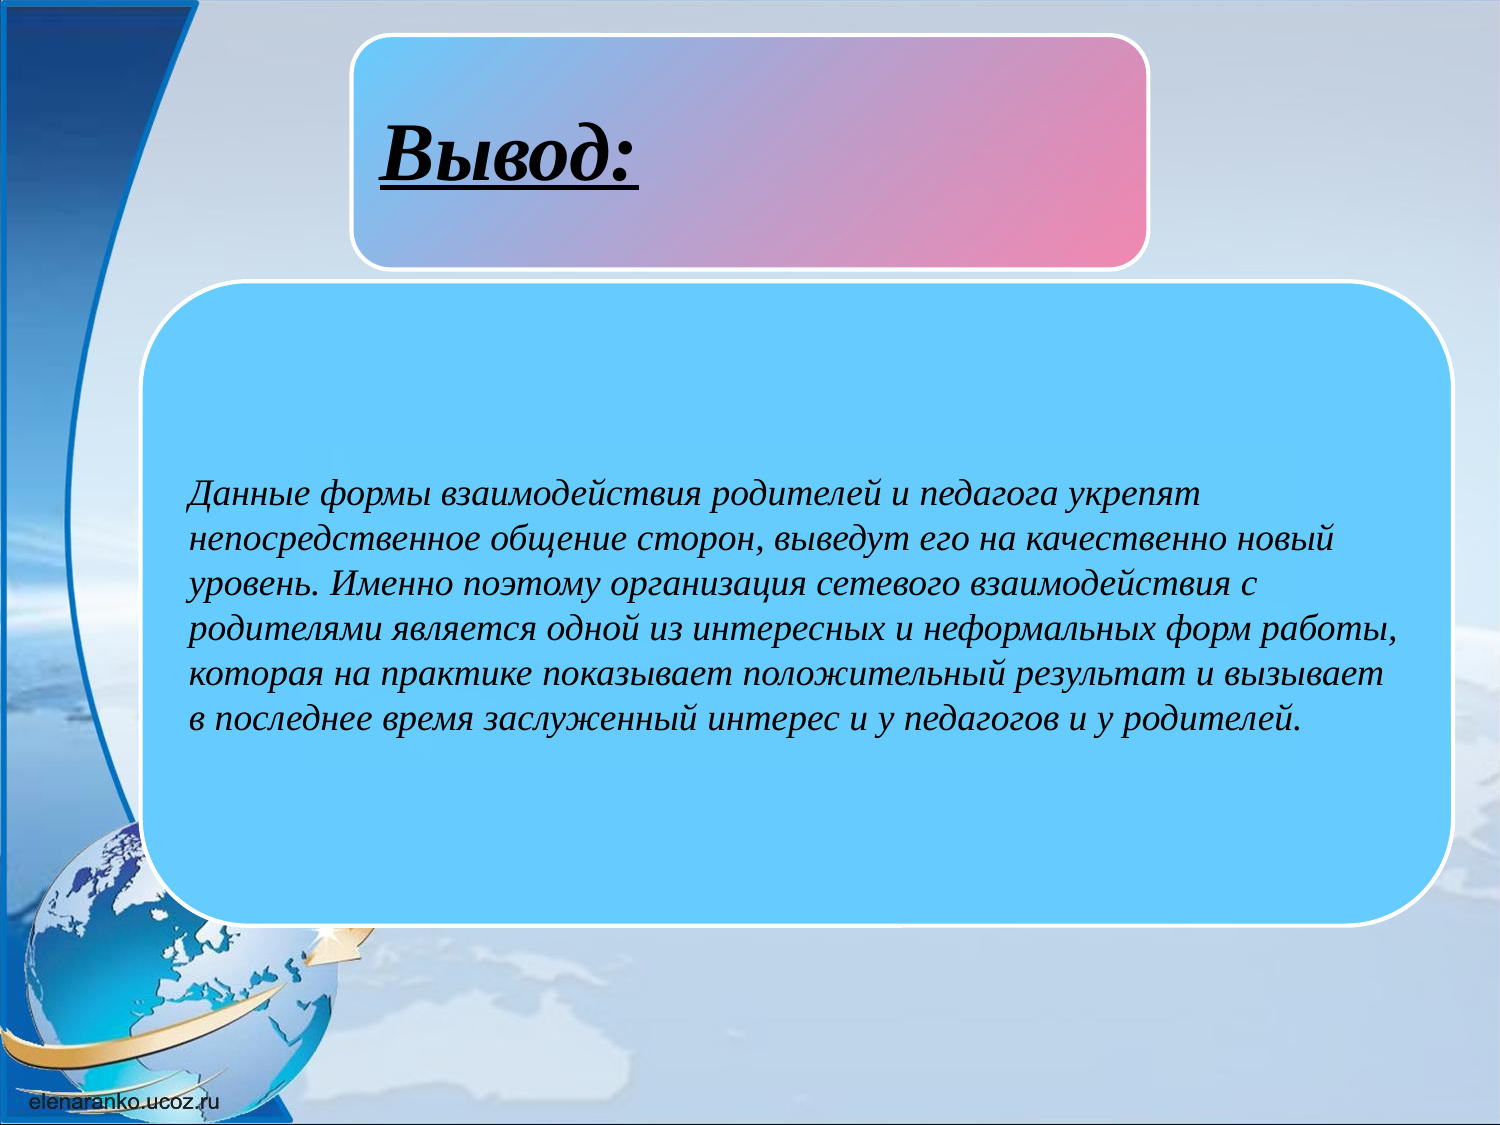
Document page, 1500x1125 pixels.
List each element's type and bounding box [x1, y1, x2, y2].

picture [0, 0, 1500, 1125]
text_box [351, 34, 1149, 270]
text_box [140, 280, 1454, 926]
